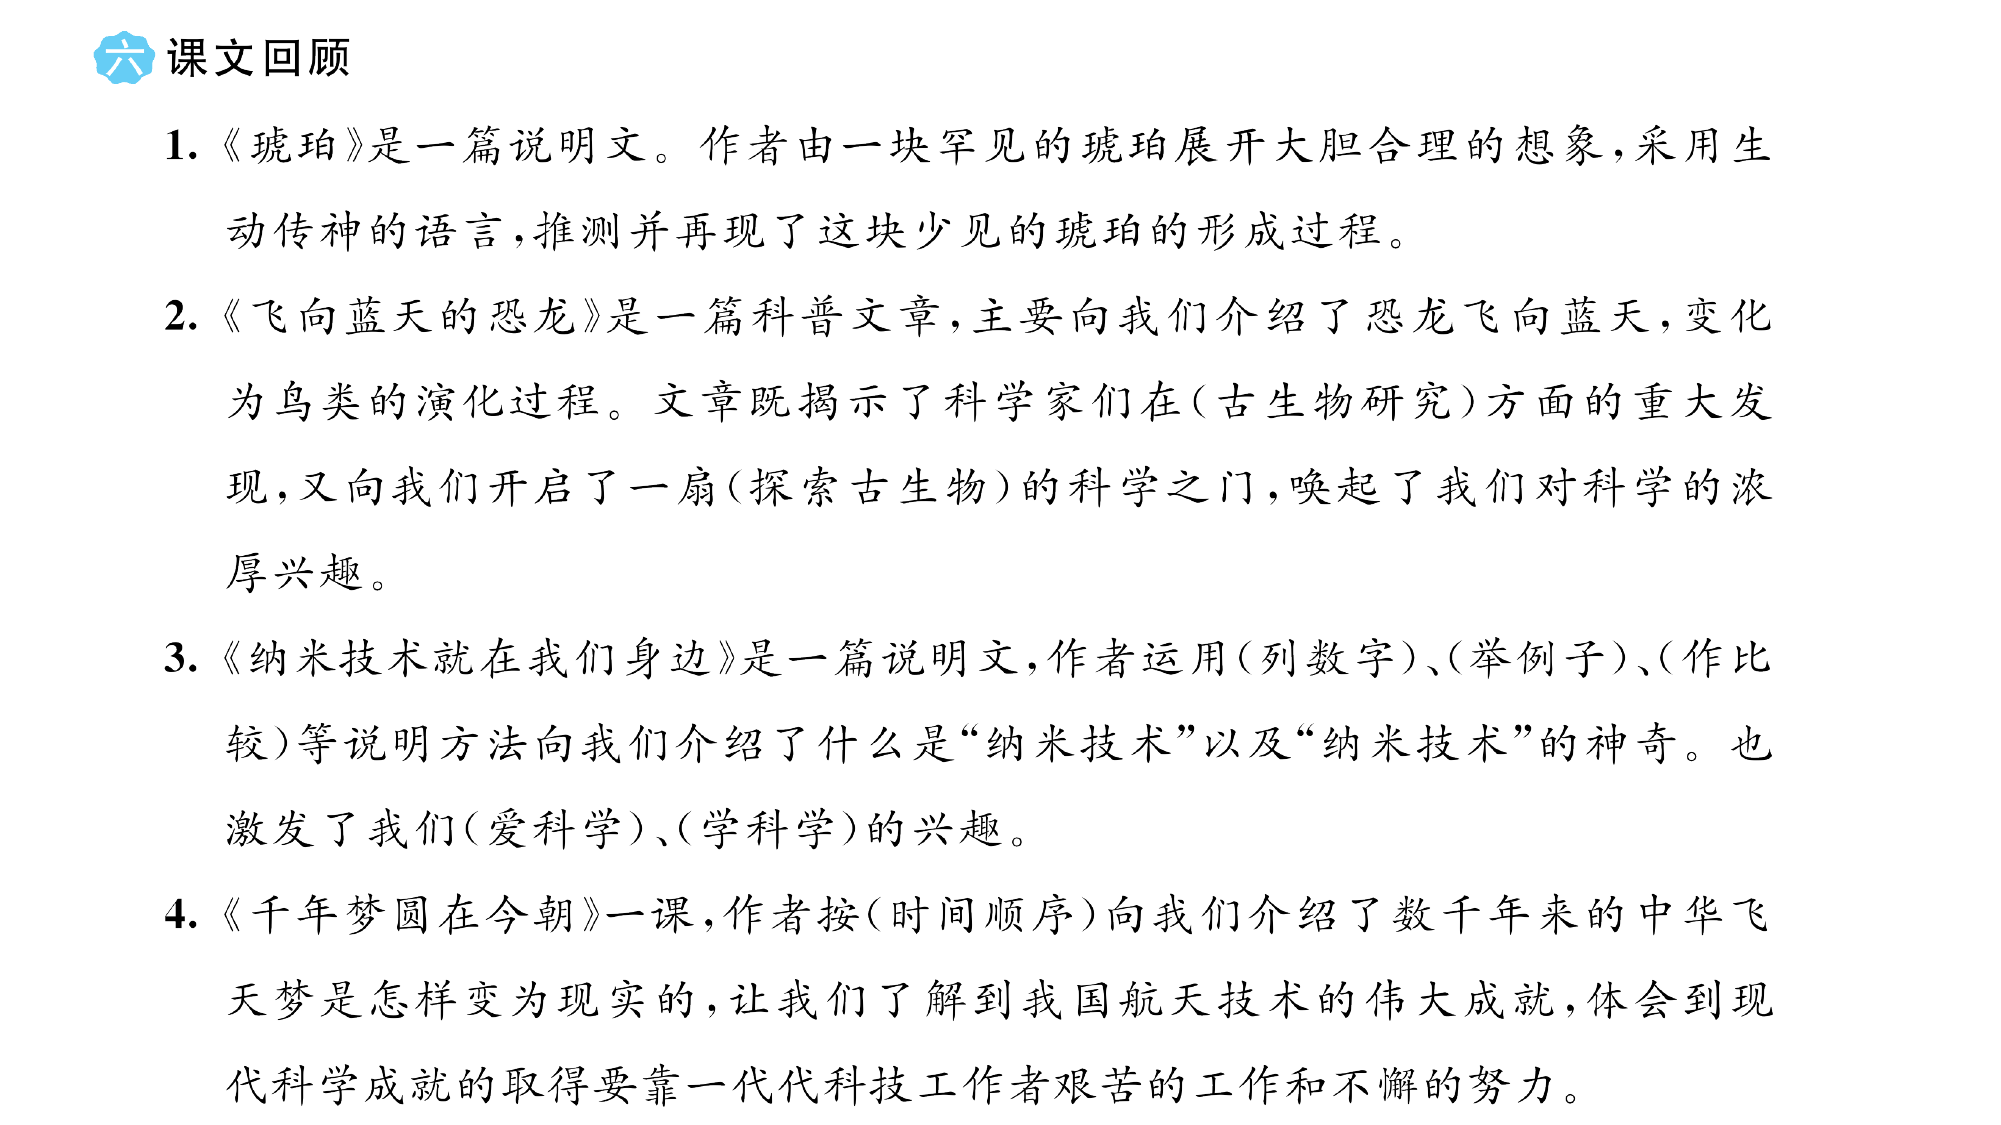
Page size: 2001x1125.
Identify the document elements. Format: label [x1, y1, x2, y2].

picture [90, 9, 1827, 1125]
